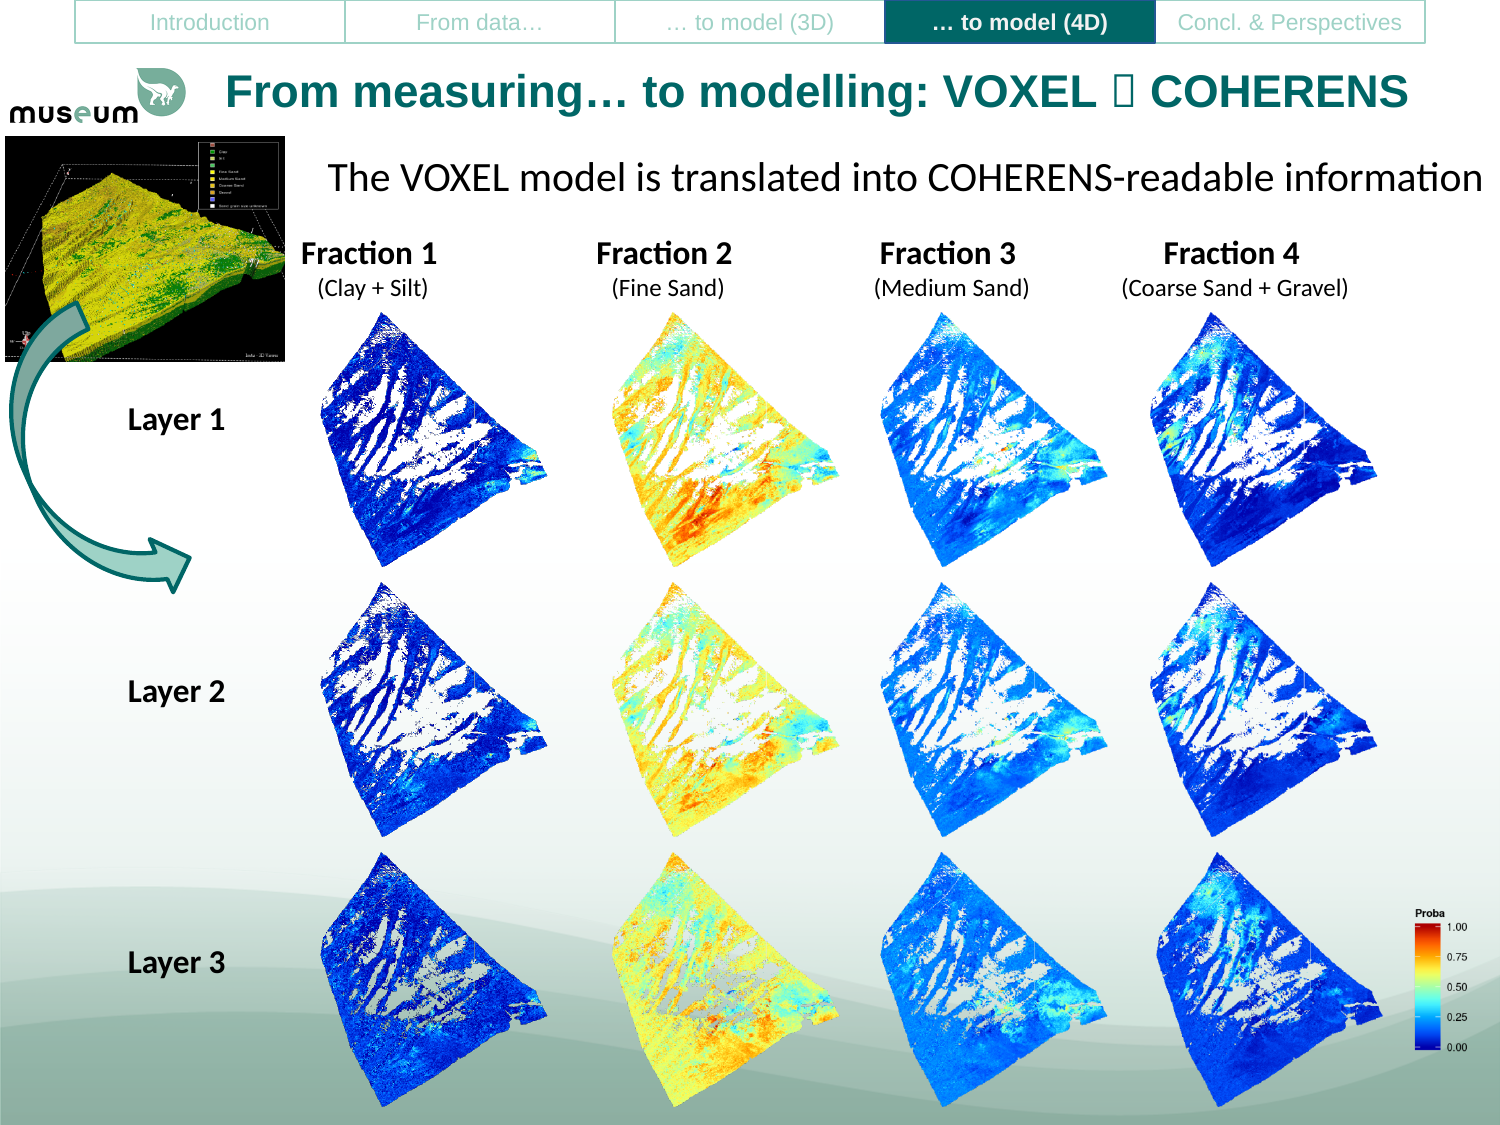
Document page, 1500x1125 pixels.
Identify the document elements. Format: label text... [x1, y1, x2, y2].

text_box Layer 2 [100, 668, 254, 728]
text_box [74, 0, 1426, 43]
text_box From measuring… to modelling: VOXEL  COHERENS [210, 54, 1425, 125]
text_box Layer 1 [100, 397, 254, 457]
text_box Layer 3 [100, 940, 254, 1000]
picture [0, 0, 1500, 1125]
text_box Fraction 3 (Medium Sand) [811, 231, 1093, 298]
text_box Fraction 4 (Coarse Sand + Gravel) [1094, 231, 1376, 298]
text_box Fraction 1 (Clay + Silt) [289, 231, 514, 298]
text_box [9, 369, 192, 595]
text_box The VOXEL model is translated into COHERENS-readable information [312, 142, 1500, 208]
text_box Fraction 2 (Fine Sand) [527, 231, 809, 298]
